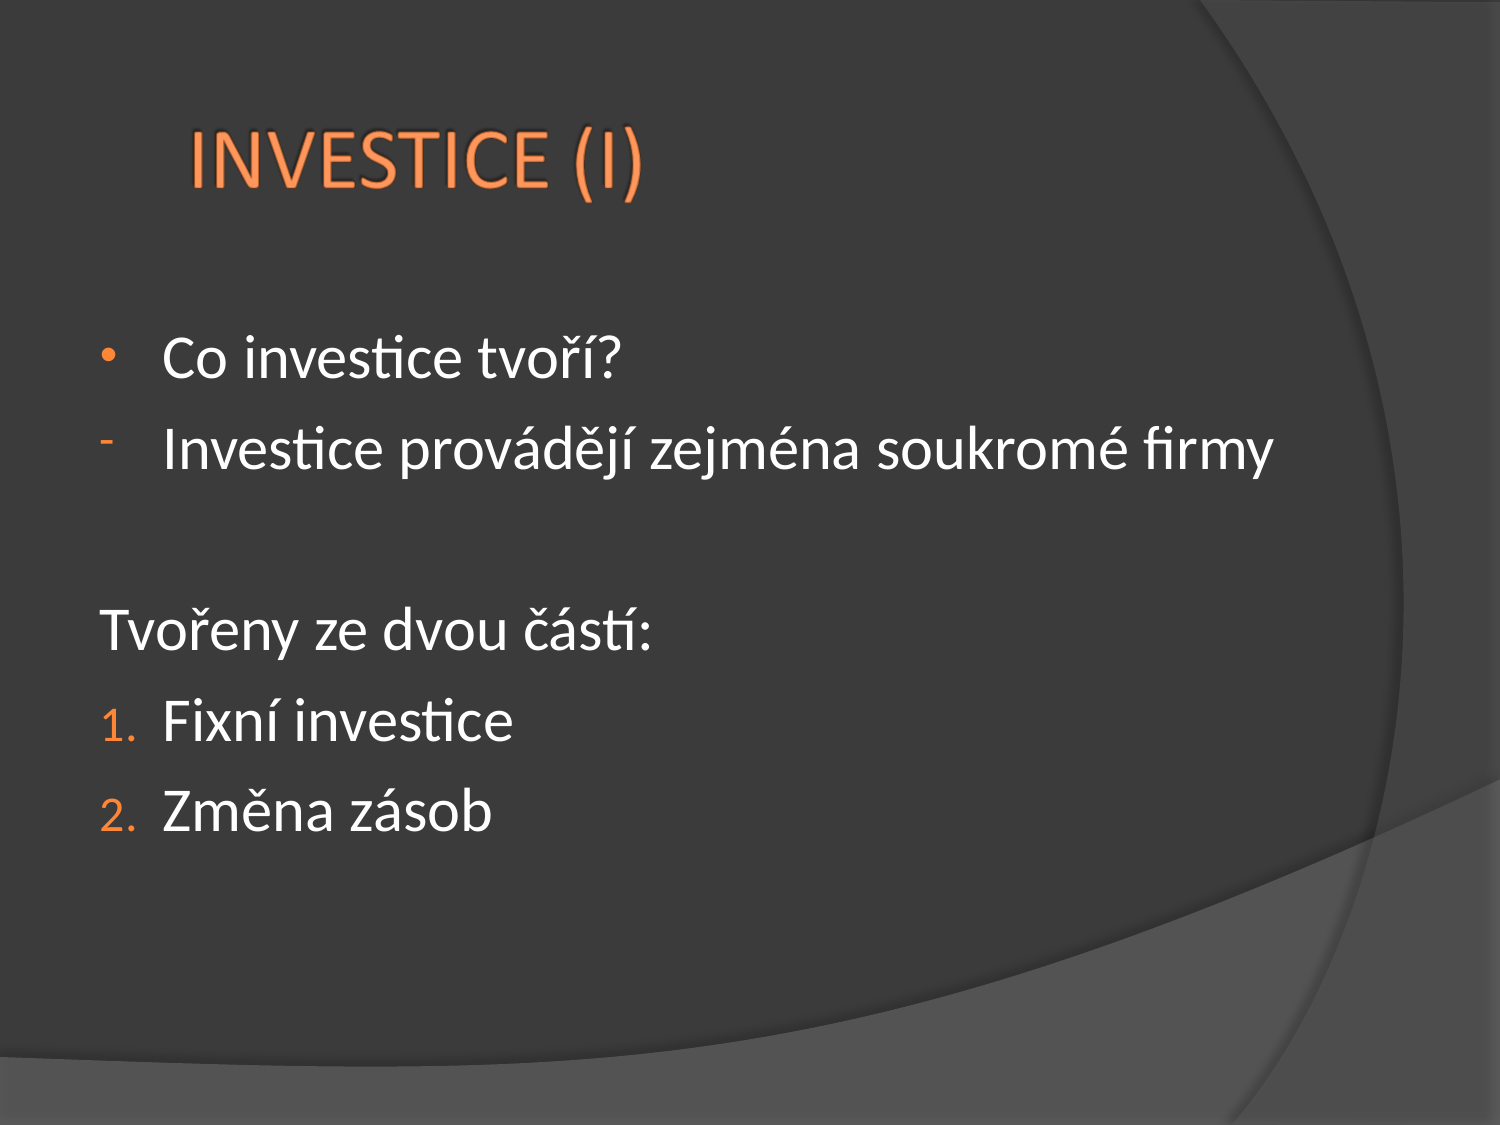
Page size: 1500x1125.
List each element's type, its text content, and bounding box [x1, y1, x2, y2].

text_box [73, 42, 1426, 274]
text_box Co investice tvoří? Investice provádějí zejména soukromé firmy Tvořeny ze dvou částí: Fixní investice Změna zásob [74, 308, 1425, 1059]
